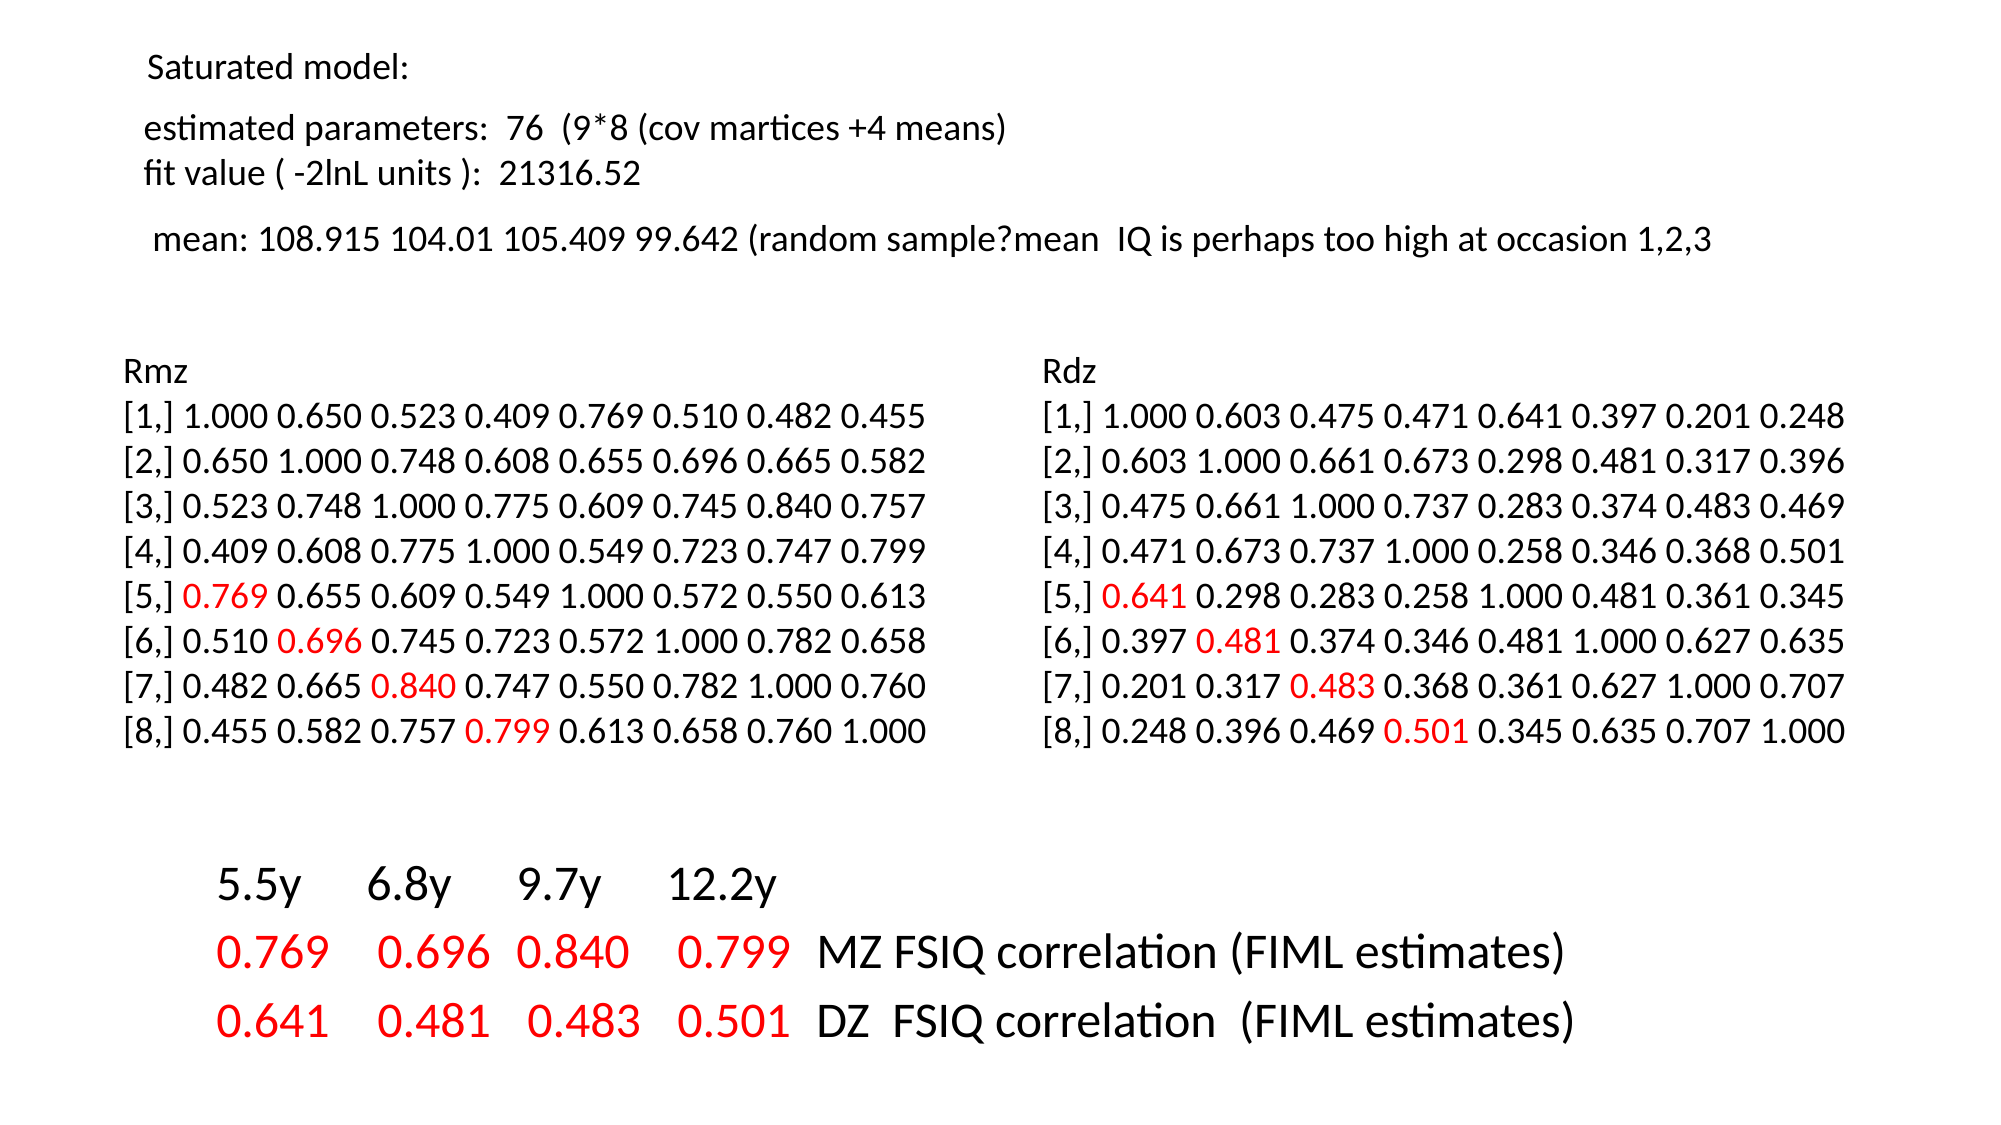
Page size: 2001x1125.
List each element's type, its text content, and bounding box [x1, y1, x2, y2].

text_box Rmz [1,] 1.000 0.650 0.523 0.409 0.769 0.510 0.482 0.455 [2,] 0.650 1.000 0.748 0.608 0.655 0.696 0.665 0.582 [3,] 0.523 0.748 1.000 0.775 0.609 0.745 0.840 0.757 [4,] 0.409 0.608 0.775 1.000 0.549 0.723 0.747 0.799 [5,] 0.769 0.655 0.609 0.549 1.000 0.572 0.550 0.613 [6,] 0.510 0.696 0.745 0.723 0.572 1.000 0.782 0.658 [7,] 0.482 0.665 0.840 0.747 0.550 0.782 1.000 0.760 [8,] 0.455 0.582 0.757 0.799 0.613 0.658 0.760 1.000 [108, 339, 1027, 759]
text_box Rdz [1,] 1.000 0.603 0.475 0.471 0.641 0.397 0.201 0.248 [2,] 0.603 1.000 0.661 0.673 0.298 0.481 0.317 0.396 [3,] 0.475 0.661 1.000 0.737 0.283 0.374 0.483 0.469 [4,] 0.471 0.673 0.737 1.000 0.258 0.346 0.368 0.501 [5,] 0.641 0.298 0.283 0.258 1.000 0.481 0.361 0.345 [6,] 0.397 0.481 0.374 0.346 0.481 1.000 0.627 0.635 [7,] 0.201 0.317 0.483 0.368 0.361 0.627 1.000 0.707 [8,] 0.248 0.396 0.469 0.501 0.345 0.635 0.707 1.000 [1027, 339, 2000, 759]
text_box 5.5y 6.8y 9.7y 12.2y 0.769 0.696 0.840 0.799 MZ FSIQ correlation (FIML estimates) 0.641 0.481 0.483 0.501 DZ FSIQ correlation (FIML estimates) [201, 803, 1738, 1086]
text_box mean: 108.915 104.01 105.409 99.642 (random sample?mean IQ is perhaps too high at occasion 1,2,3 [137, 206, 1729, 267]
text_box Saturated model: [132, 34, 434, 95]
text_box estimated parameters: 76 (9*8 (cov martices +4 means) fit value ( -2lnL units ): 21316.52 [128, 95, 1129, 200]
